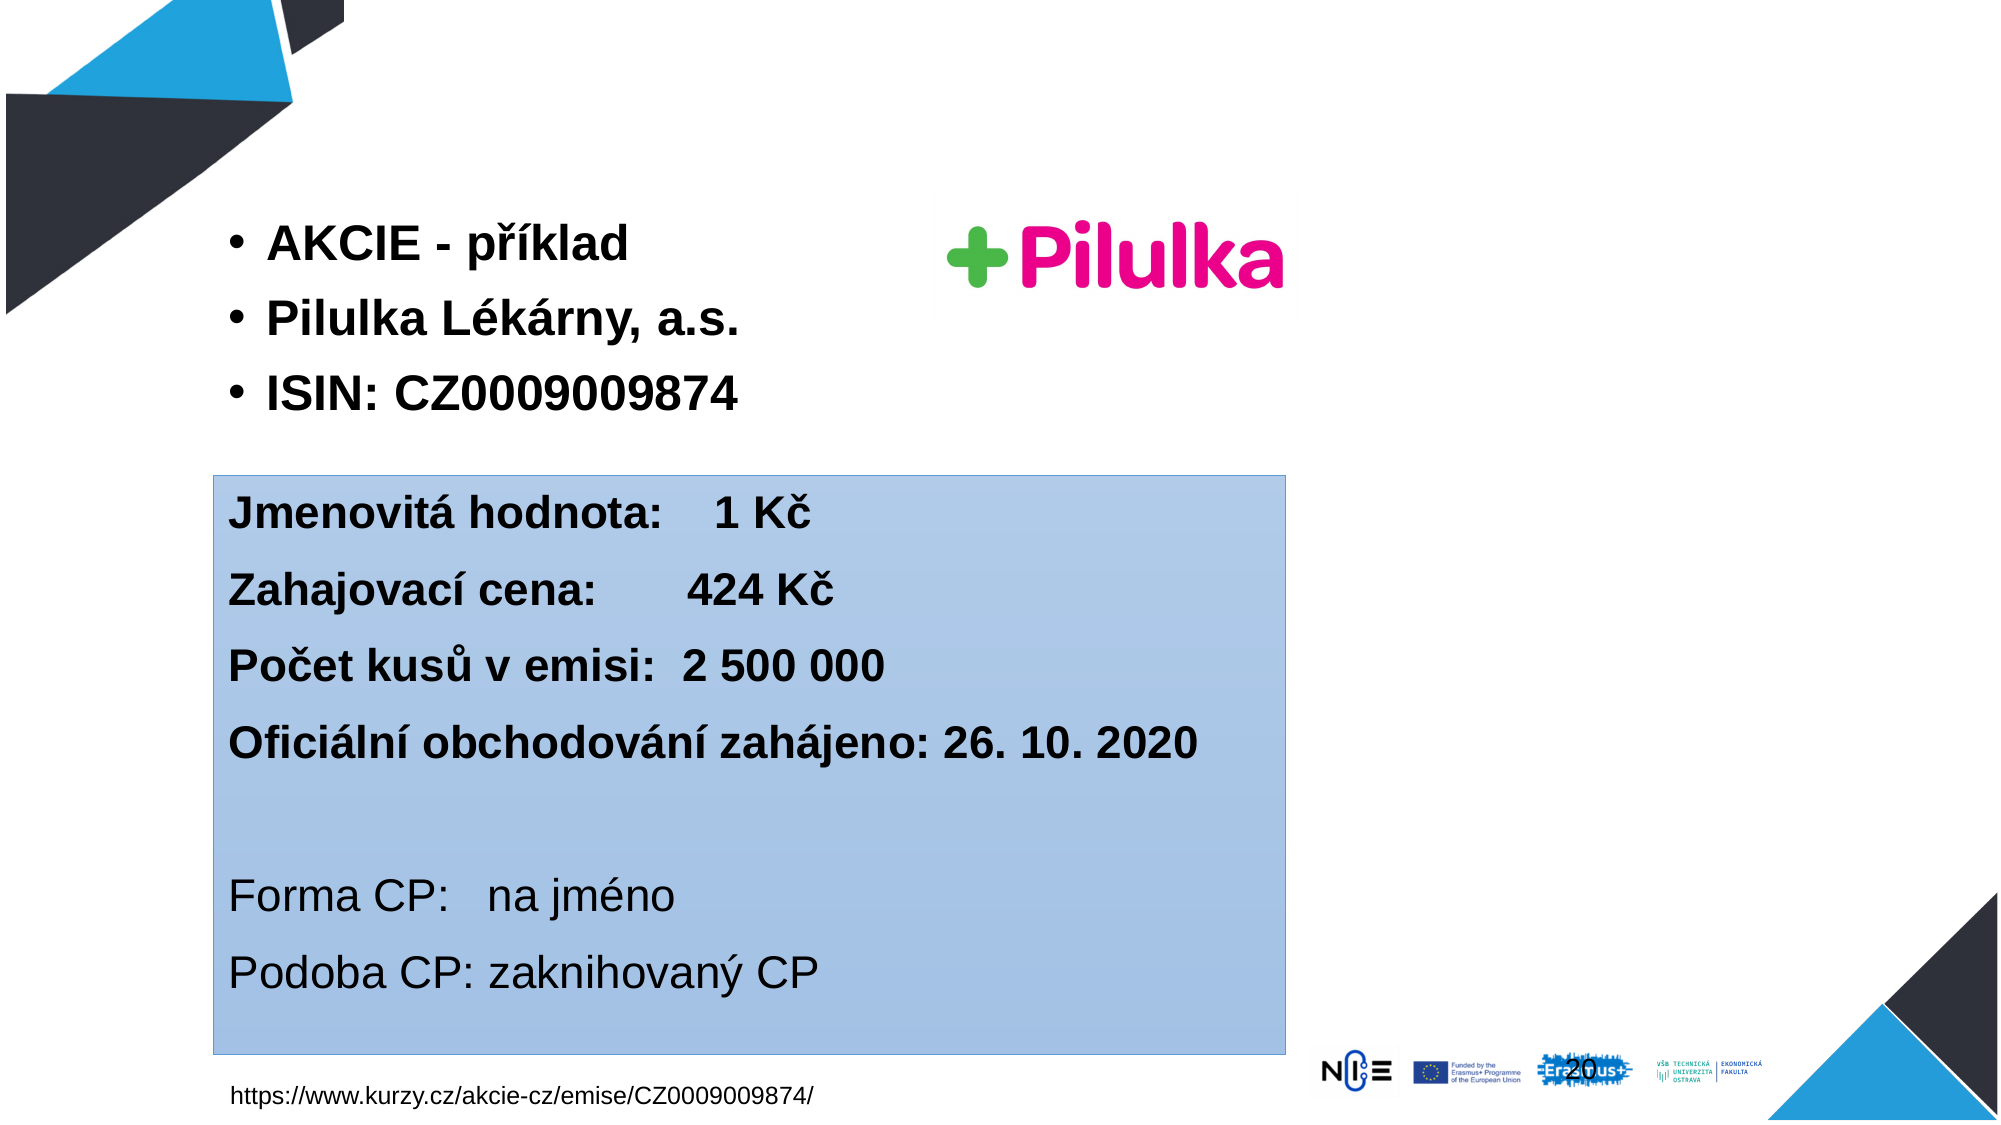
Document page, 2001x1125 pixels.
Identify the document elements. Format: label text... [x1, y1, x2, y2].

picture [6, 0, 344, 318]
picture [1308, 1044, 2000, 1125]
text_box https://www.kurzy.cz/akcie-cz/emise/CZ0009009874/ [215, 1072, 831, 1118]
list AKCIE - příklad Pilulka Lékárny, a.s. ISIN: CZ0009009874 [213, 209, 1869, 864]
picture [933, 186, 1299, 322]
text_box Jmenovitá hodnota: 1 Kč Zahajovací cena: 424 Kč Počet kusů v emisi: 2 500 000 Oficiální obchodování zahájeno: 26. 10. 2020 Forma CP: na jméno Podoba CP: zaknihovaný CP [213, 475, 1286, 1055]
slide_number 19 [1550, 1042, 2000, 1103]
picture [1699, 888, 2000, 1042]
